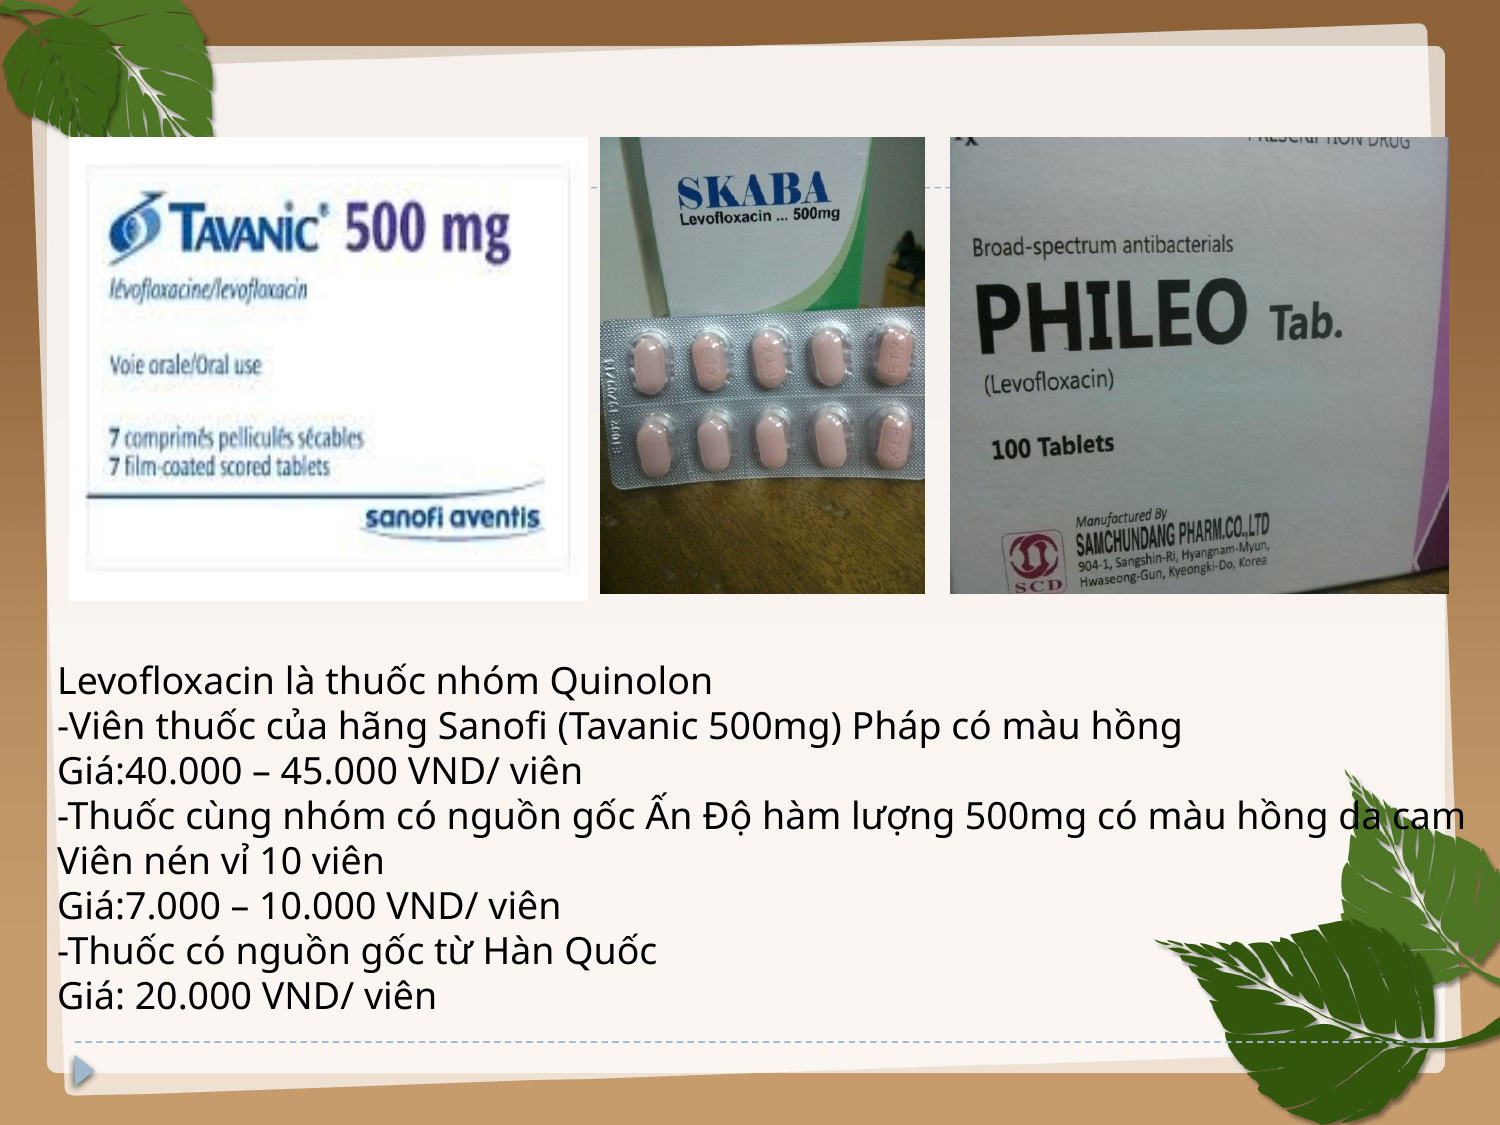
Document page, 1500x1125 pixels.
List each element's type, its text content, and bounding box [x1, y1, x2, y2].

text_box Levofloxacin là thuốc nhóm Quinolon -Viên thuốc của hãng Sanofi (Tavanic 500mg) Pháp có màu hồng Giá:40.000 – 45.000 VND/ viên -Thuốc cùng nhóm có nguồn gốc Ấn Độ hàm lượng 500mg có màu hồng da cam Viên nén vỉ 10 viên Giá:7.000 – 10.000 VND/ viên -Thuốc có nguồn gốc từ Hàn Quốc Giá: 20.000 VND/ viên [42, 649, 1483, 1025]
picture [0, 0, 1500, 1125]
